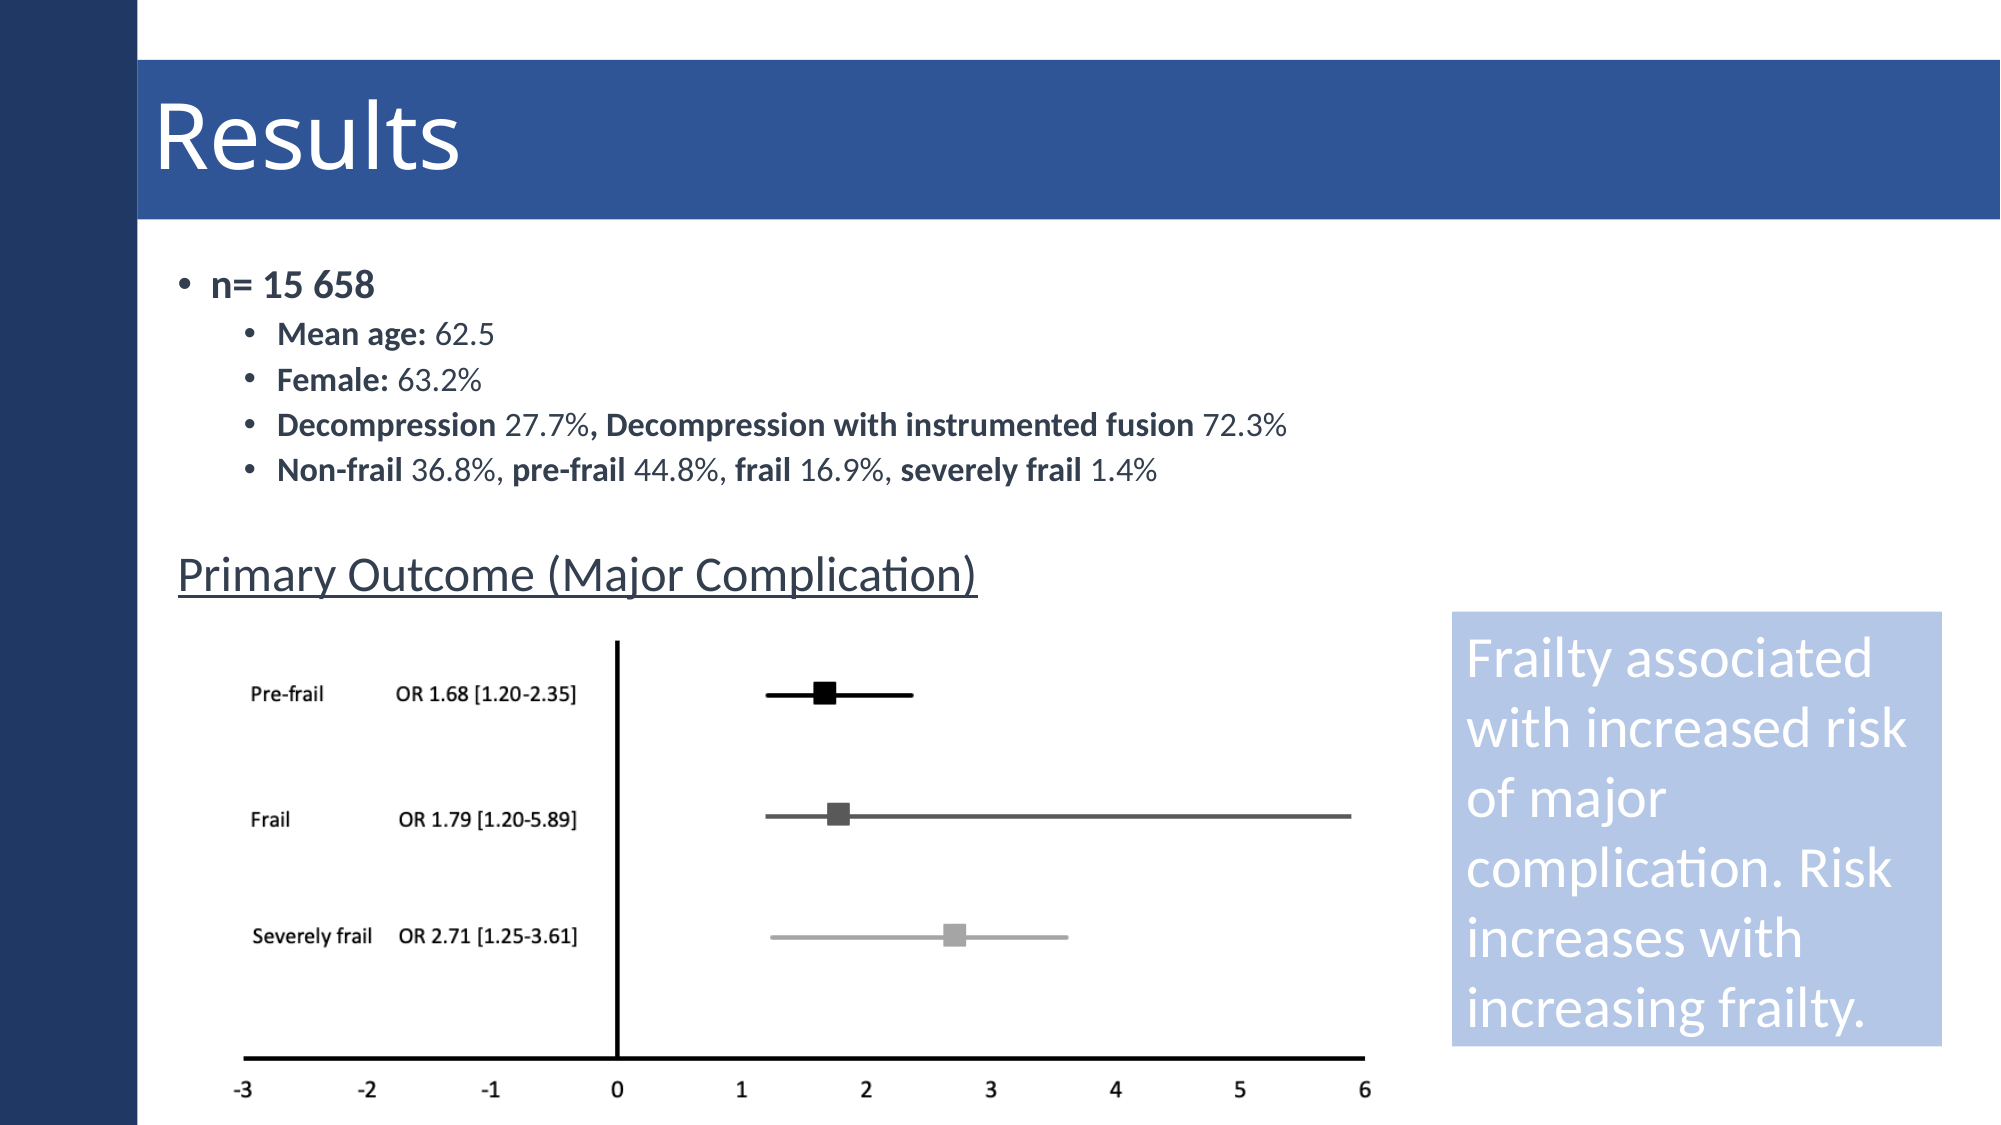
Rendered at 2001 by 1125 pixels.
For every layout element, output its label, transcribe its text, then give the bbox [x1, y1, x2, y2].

text_box [0, 0, 138, 1125]
text_box Frailty associated with increased risk of major complication. Risk increases with increasing frailty. [1452, 611, 1942, 1047]
picture [214, 611, 1397, 1118]
text_box Results [138, 59, 2000, 220]
text_box n= 15 658 Mean age: 62.5 Female: 63.2% Decompression 27.7%, Decompression with instrumented fusion 72.3% Non-frail 36.8%, pre-frail 44.8%, frail 16.9%, severely frail 1.4% [162, 256, 1888, 497]
list Primary Outcome (Major Complication) [162, 533, 1888, 634]
